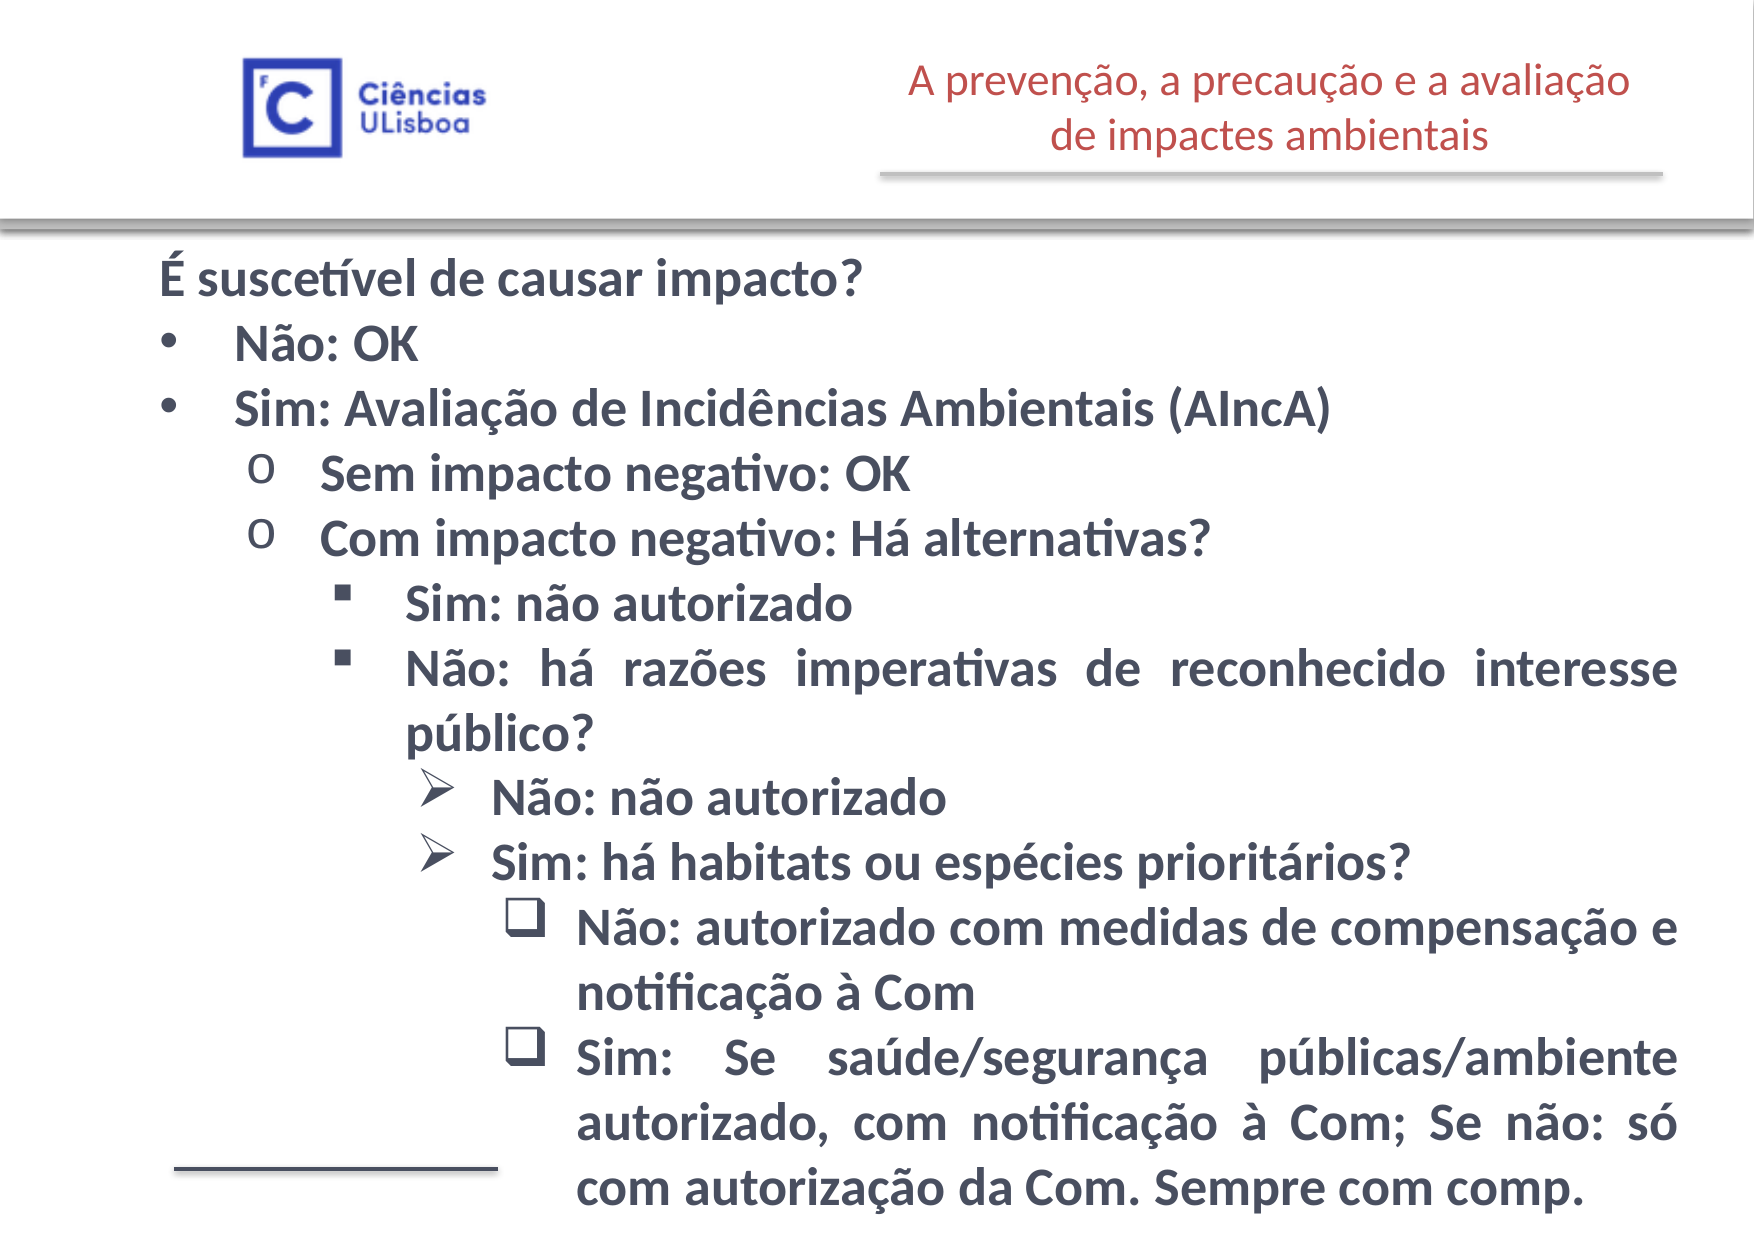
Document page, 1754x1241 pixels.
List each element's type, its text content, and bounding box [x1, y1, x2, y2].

text_box A prevenção, a precaução e a avaliação de impactes ambientais [876, 41, 1663, 167]
text_box É suscetível de causar impacto? Não: OK Sim: Avaliação de Incidências Ambientais (AIncA) Sem impacto negativo: OK Com impacto negativo: Há alternativas? Sim: não autorizado Não: há razões imperativas de reconhecido interesse público? Não: não autorizado Sim: há habitats ou espécies prioritários? Não: autorizado com medidas de compensação e notificação à Com Sim: Se saúde/segurança públicas/ambiente autorizado, com notificação à Com; Se não: só com autorização da Com. Sempre com comp. [85, 241, 1696, 1224]
text_box [0, 0, 1754, 219]
picture [214, 27, 516, 186]
